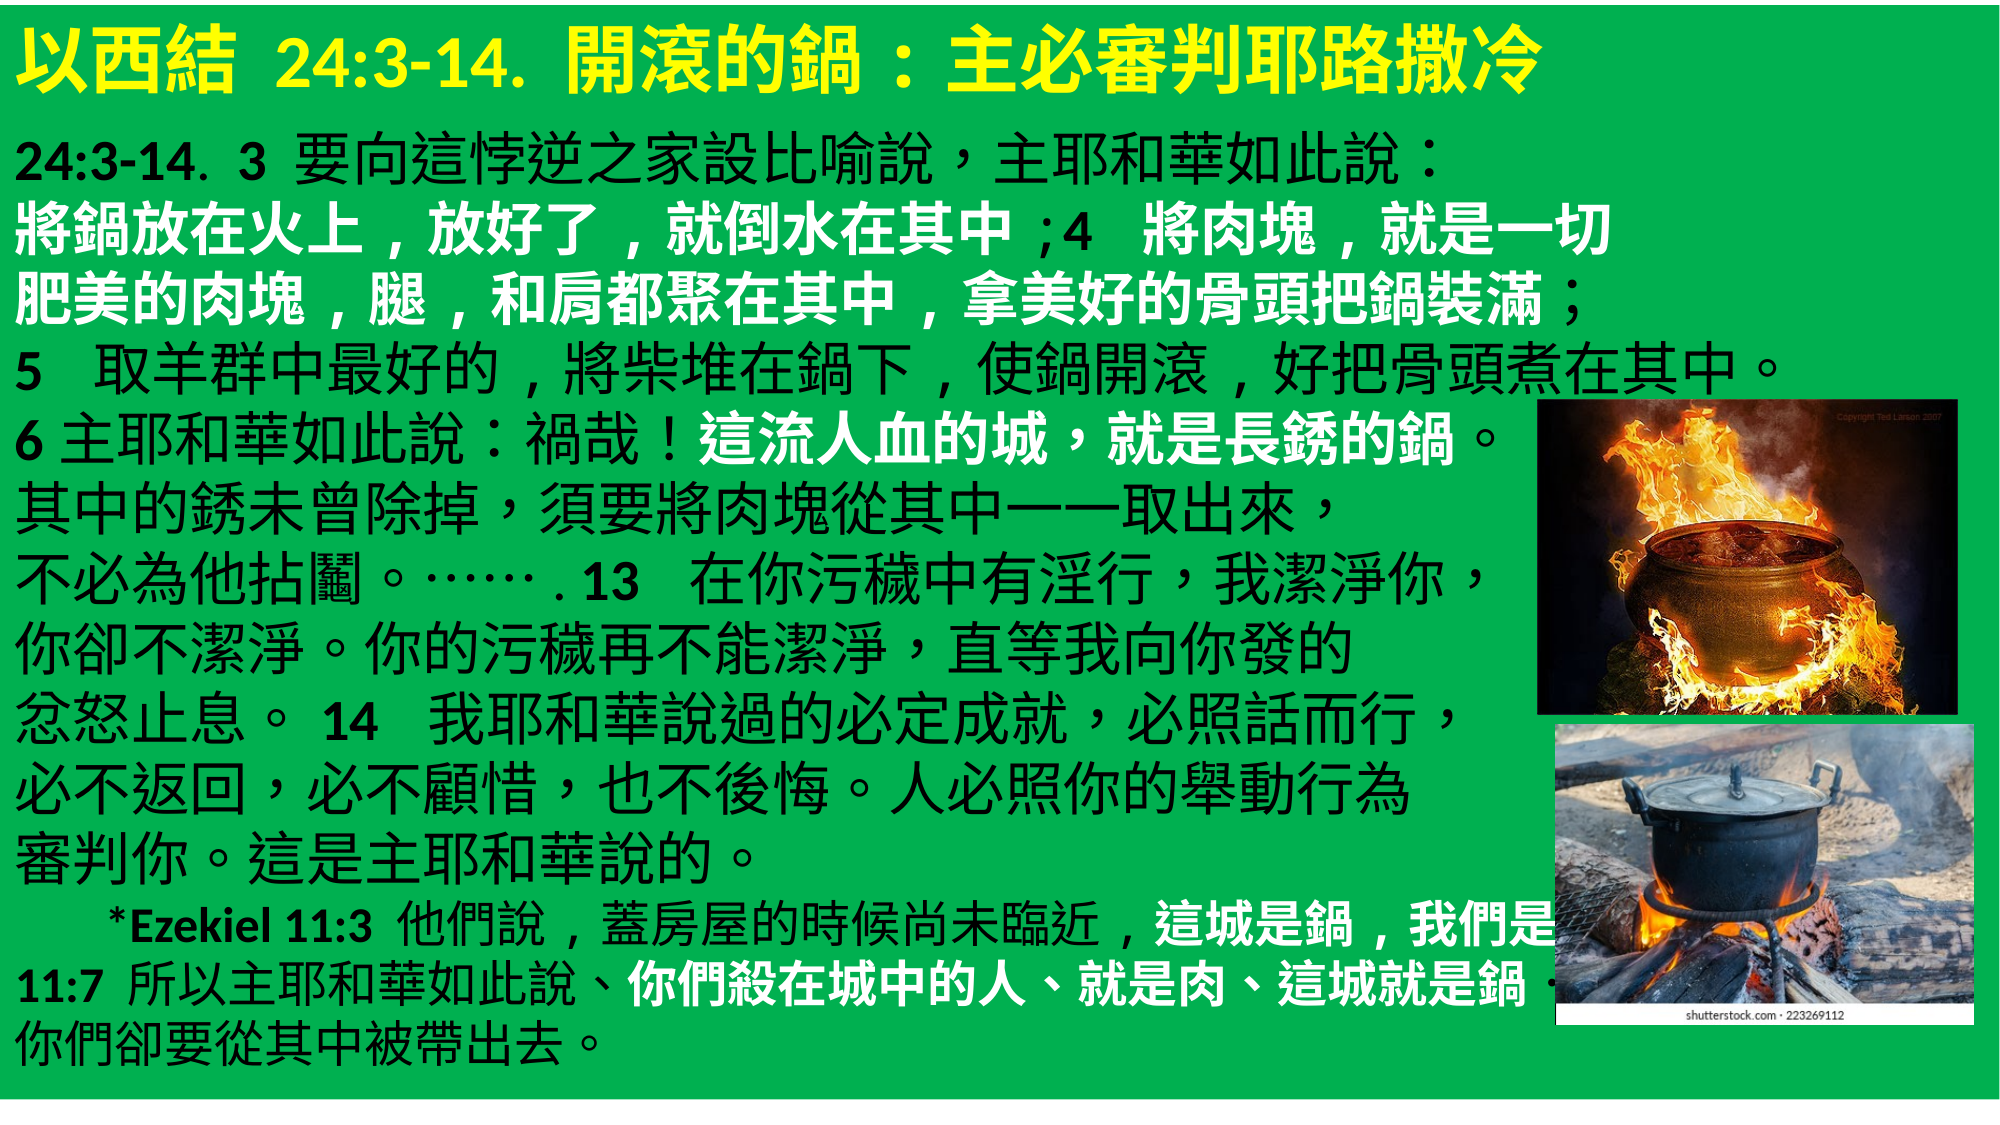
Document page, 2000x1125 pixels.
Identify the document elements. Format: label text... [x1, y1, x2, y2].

picture [1555, 724, 1974, 1026]
text_box 以西結 24:3-14. 開滾的鍋:主必審判耶路撒冷 24:3-14. 3 要向這悖逆之家設比喻說，主耶和華如此說： 將鍋放在火上,放好了,就倒水在其中;4 將肉塊,就是一切 肥美的肉塊,腿,和肩都聚在其中,拿美好的骨頭把鍋裝滿； 5 取羊群中最好的,將柴堆在鍋下,使鍋開滾,好把骨頭煮在其中。 6主耶和華如此說：禍哉！這流人血的城，就是長銹的鍋。 其中的銹未曾除掉，須要將肉塊從其中一一取出來， 不必為他拈鬮。……. 13 在你污穢中有淫行，我潔淨你， 你卻不潔淨。你的污穢再不能潔淨，直等我向你發的 忿怒止息。14 我耶和華說過的必定成就，必照話而行， 必不返回，必不顧惜，也不後悔。人必照你的舉動行為 審判你。這是主耶和華說的。 *Ezekiel 11:3 他們說,蓋房屋的時候尚未臨近,這城是鍋,我們是肉. 11:7 所以主耶和華如此說、你們殺在城中的人、就是肉、這城就是鍋． 你們卻要從其中被帶出去。 [0, 5, 2000, 1100]
picture [1536, 399, 1958, 716]
